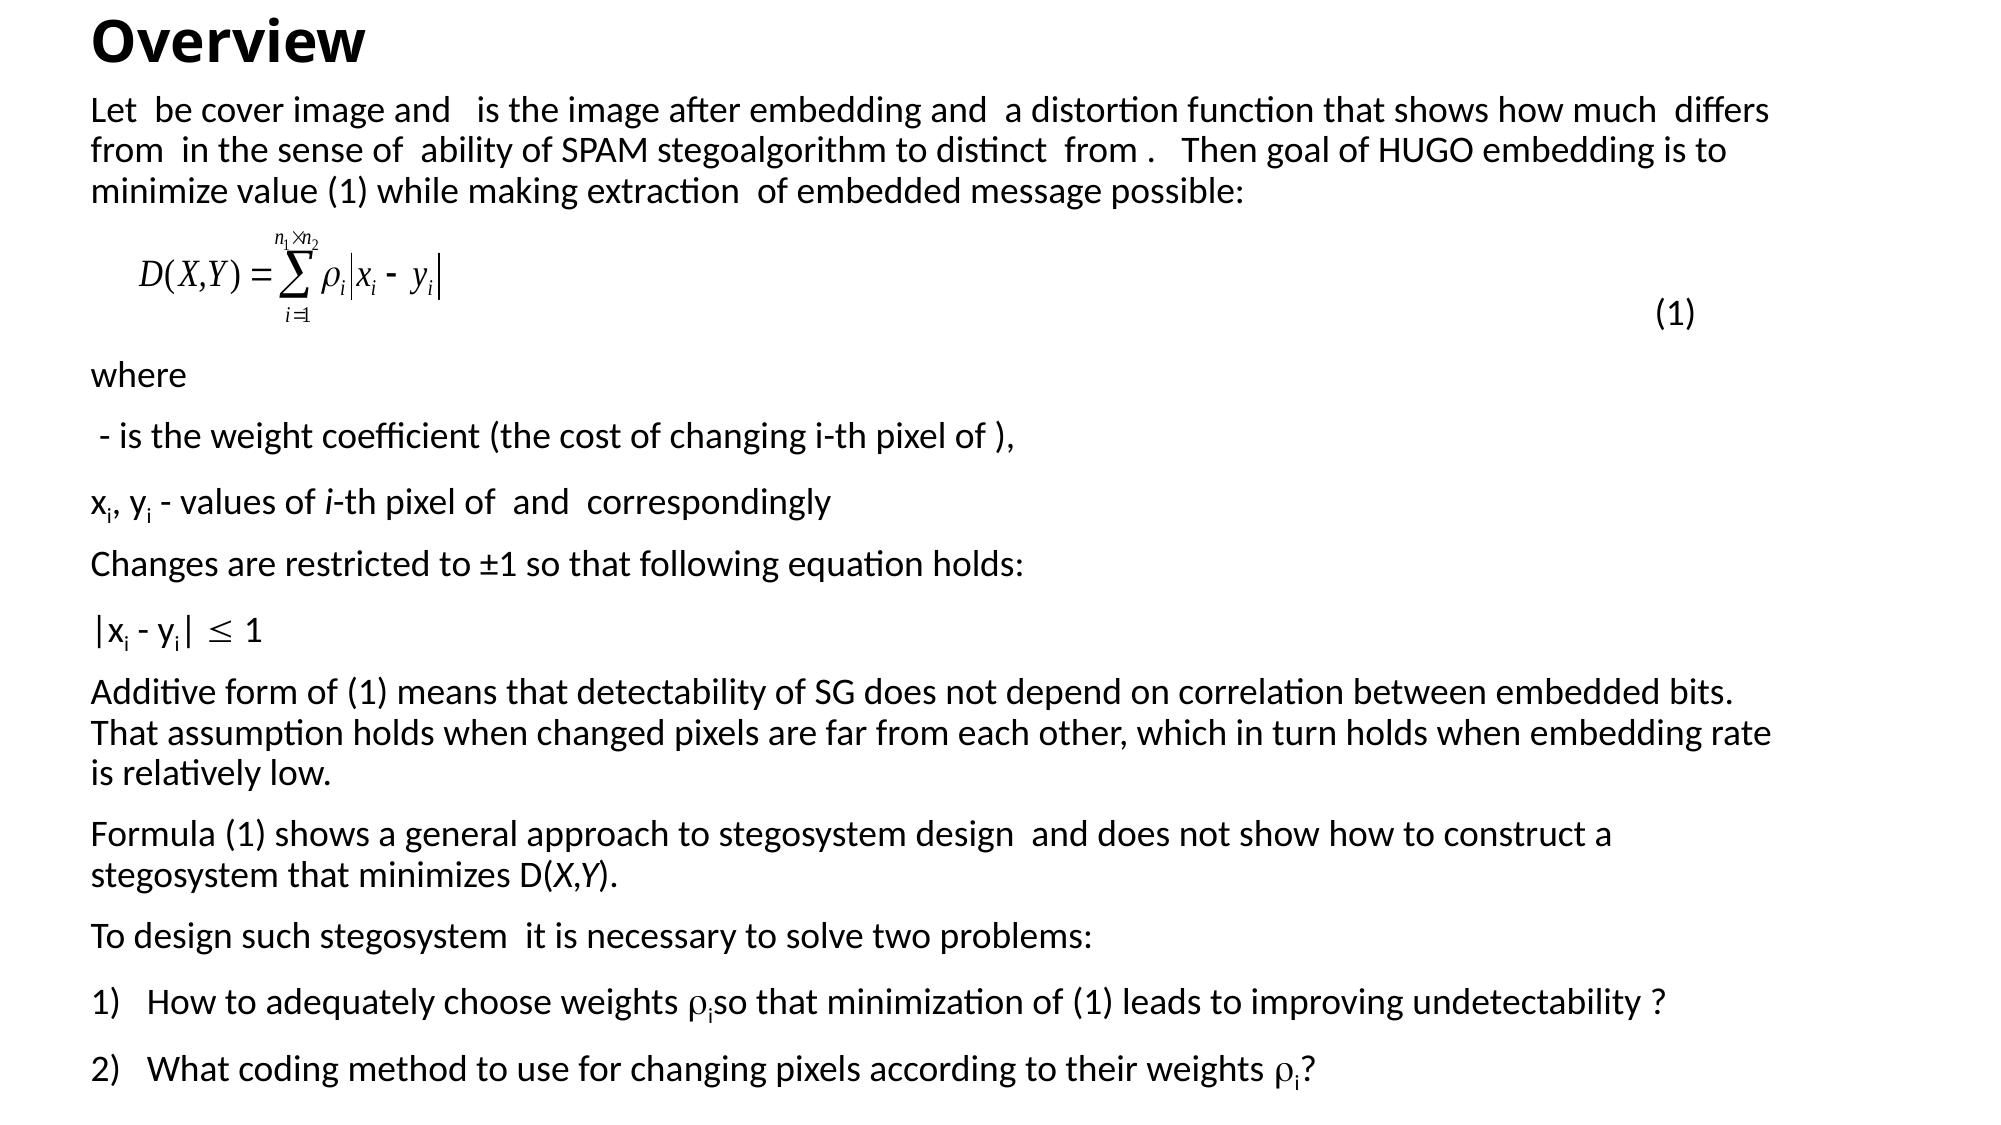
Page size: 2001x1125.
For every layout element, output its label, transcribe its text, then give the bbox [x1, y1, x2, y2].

title Overview [75, 3, 1863, 83]
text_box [133, 218, 448, 331]
